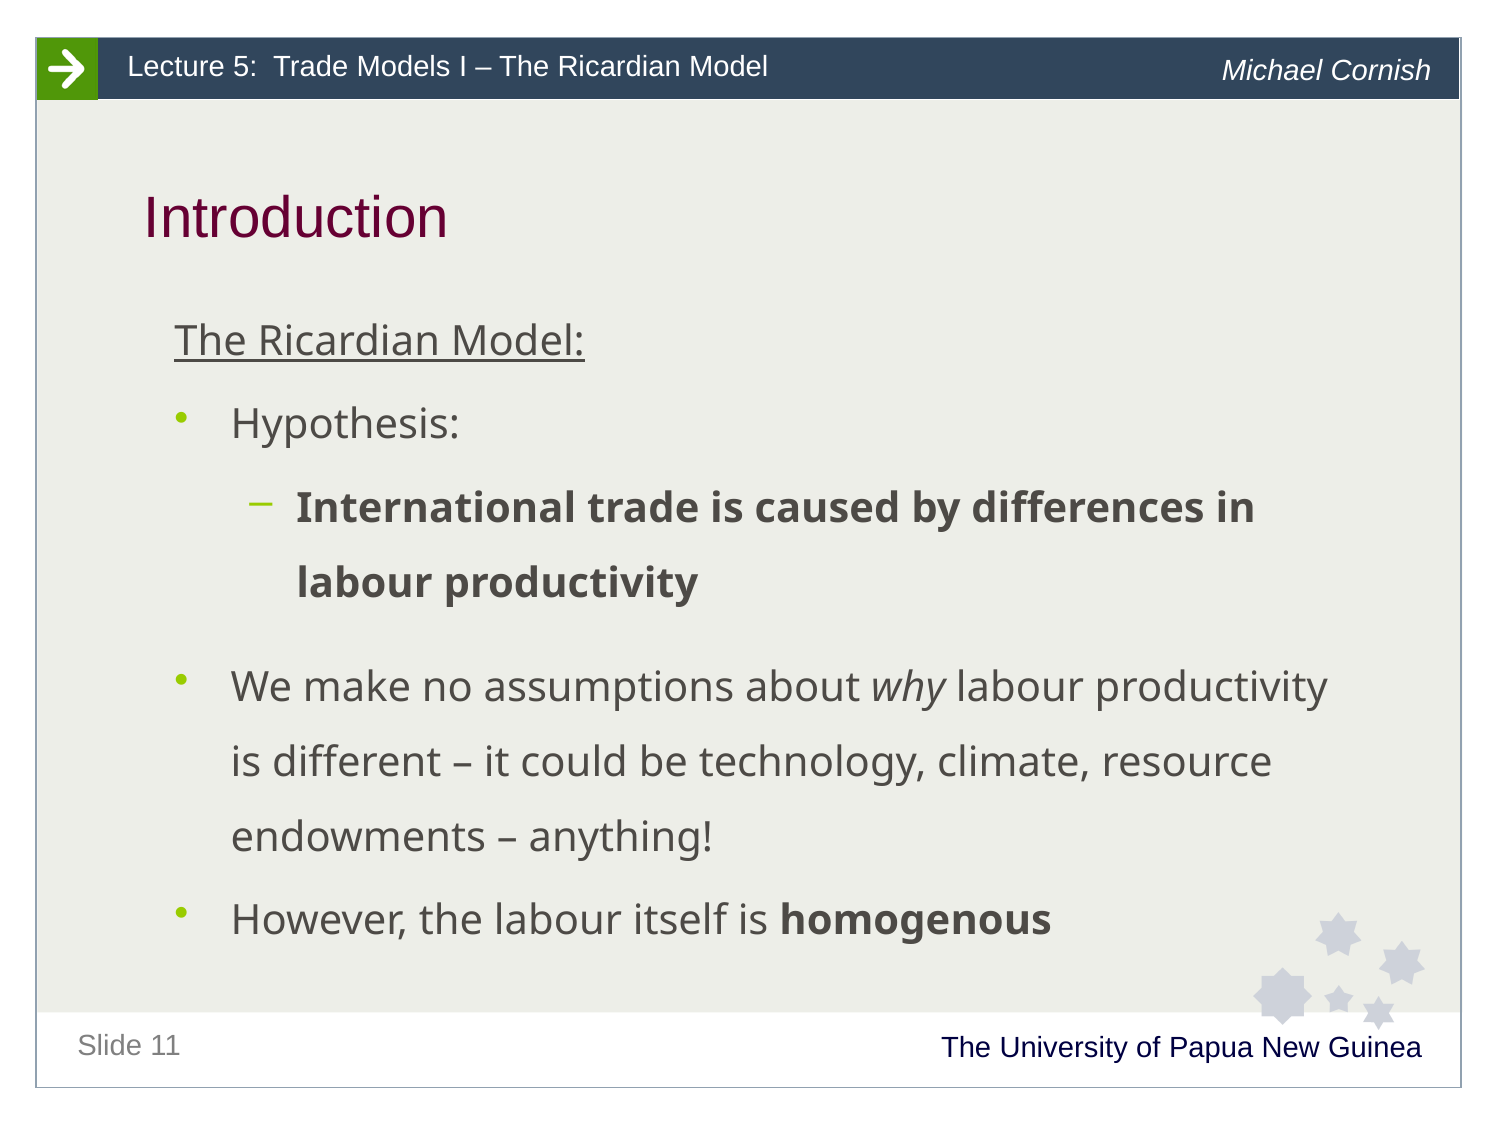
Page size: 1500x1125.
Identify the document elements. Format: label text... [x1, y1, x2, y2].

picture [1253, 912, 1425, 1030]
list The Ricardian Model: Hypothesis: International trade is caused by differences in labour productivity We make no assumptions about why labour productivity is different – it could be technology, climate, resource endowments – anything! However, the labour itself is homogenous [159, 281, 1360, 953]
picture [37, 38, 98, 100]
title Introduction [128, 187, 1348, 300]
